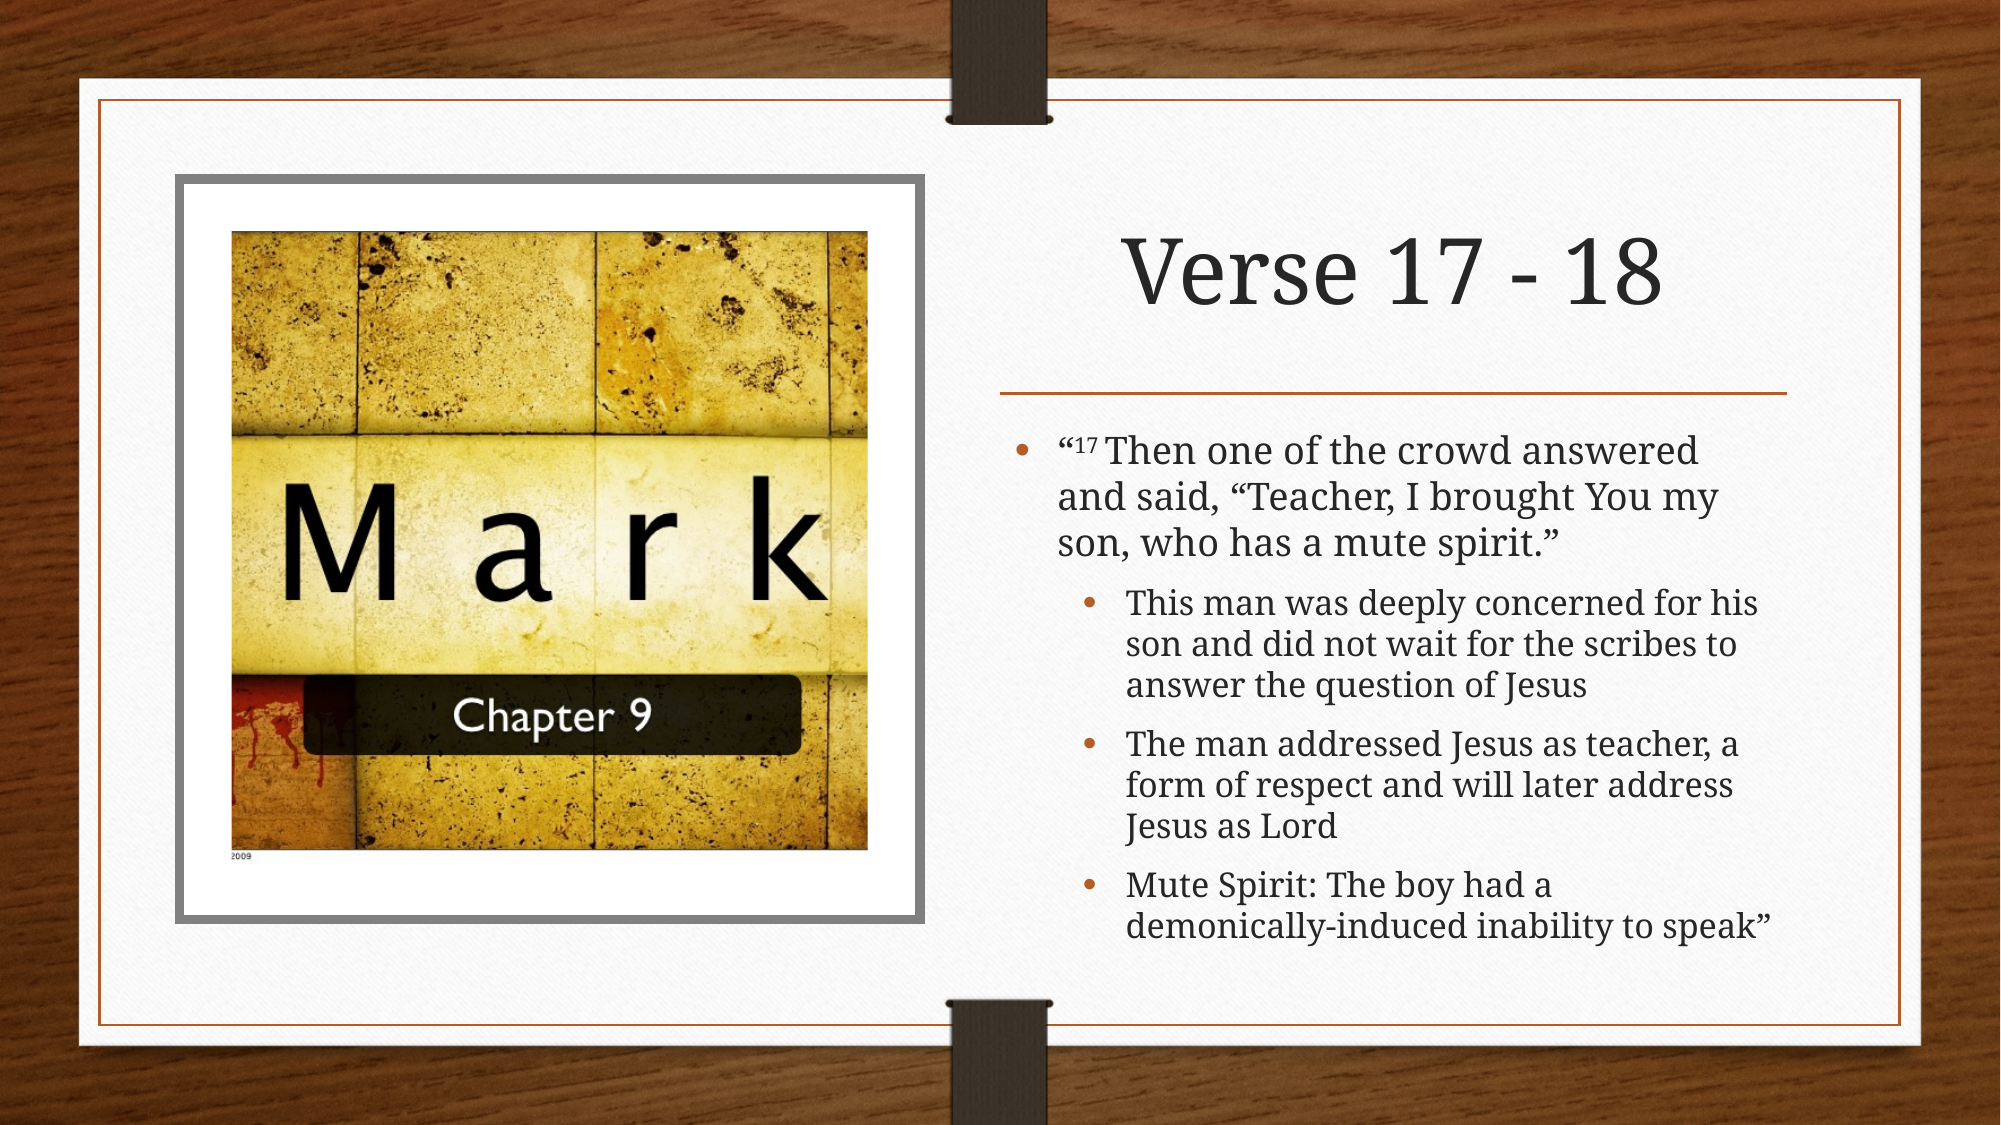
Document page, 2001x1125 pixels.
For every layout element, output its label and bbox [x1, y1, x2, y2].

text_box [0, 0, 2000, 1125]
picture [231, 231, 868, 865]
